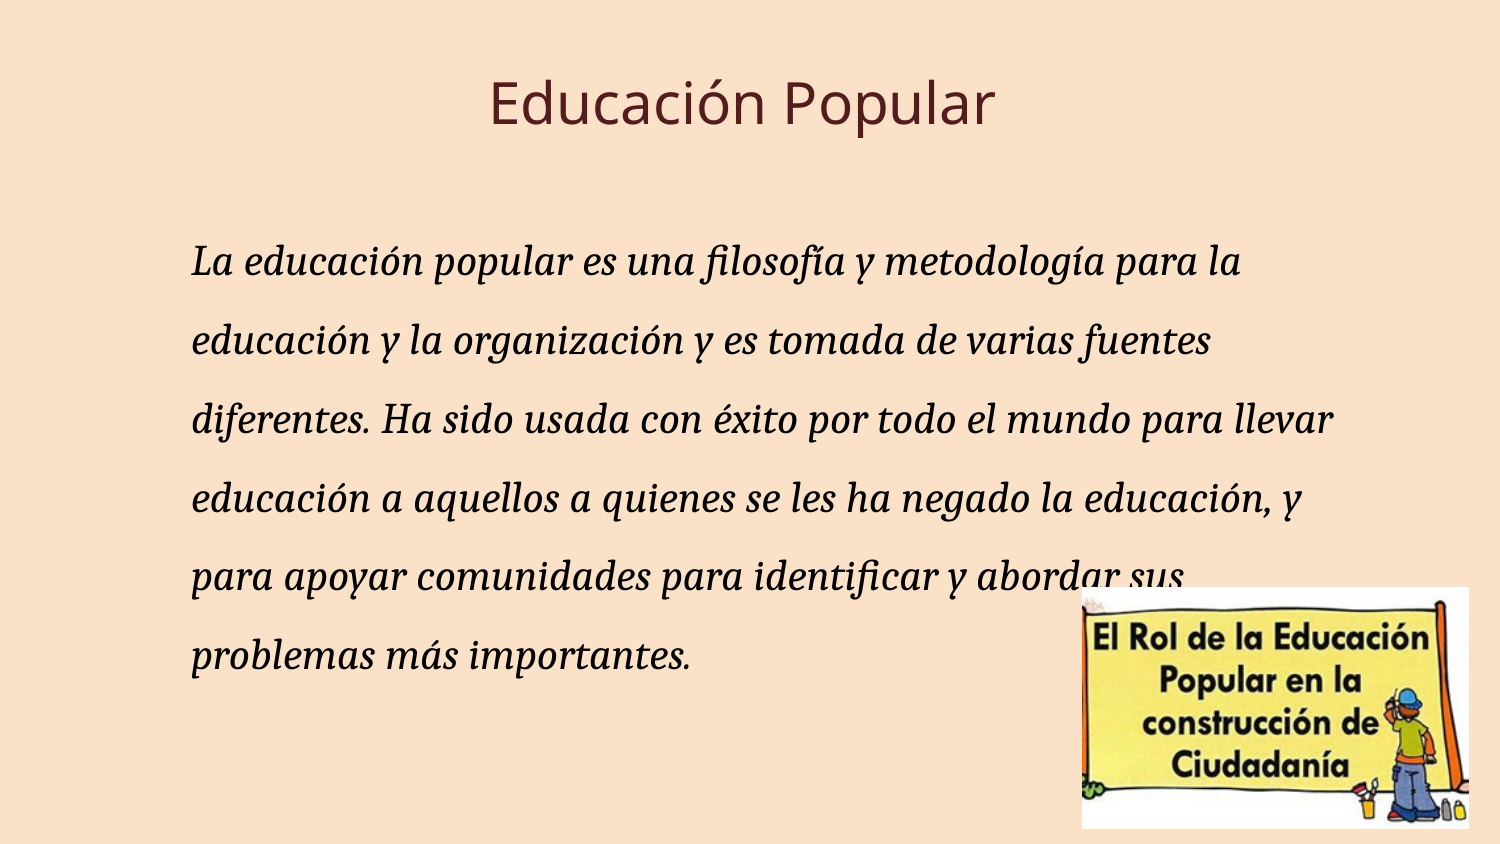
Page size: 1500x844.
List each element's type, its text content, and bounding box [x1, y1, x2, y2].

text_box La educación popular es una filosofía y metodología para la educación y la organización y es tomada de varias fuentes diferentes. Ha sido usada con éxito por todo el mundo para llevar educación a aquellos a quienes se les ha negado la educación, y para apoyar comunidades para identificar y abordar sus problemas más importantes. [176, 190, 1380, 694]
title Educación Popular [363, 51, 1122, 157]
picture [1081, 587, 1470, 829]
